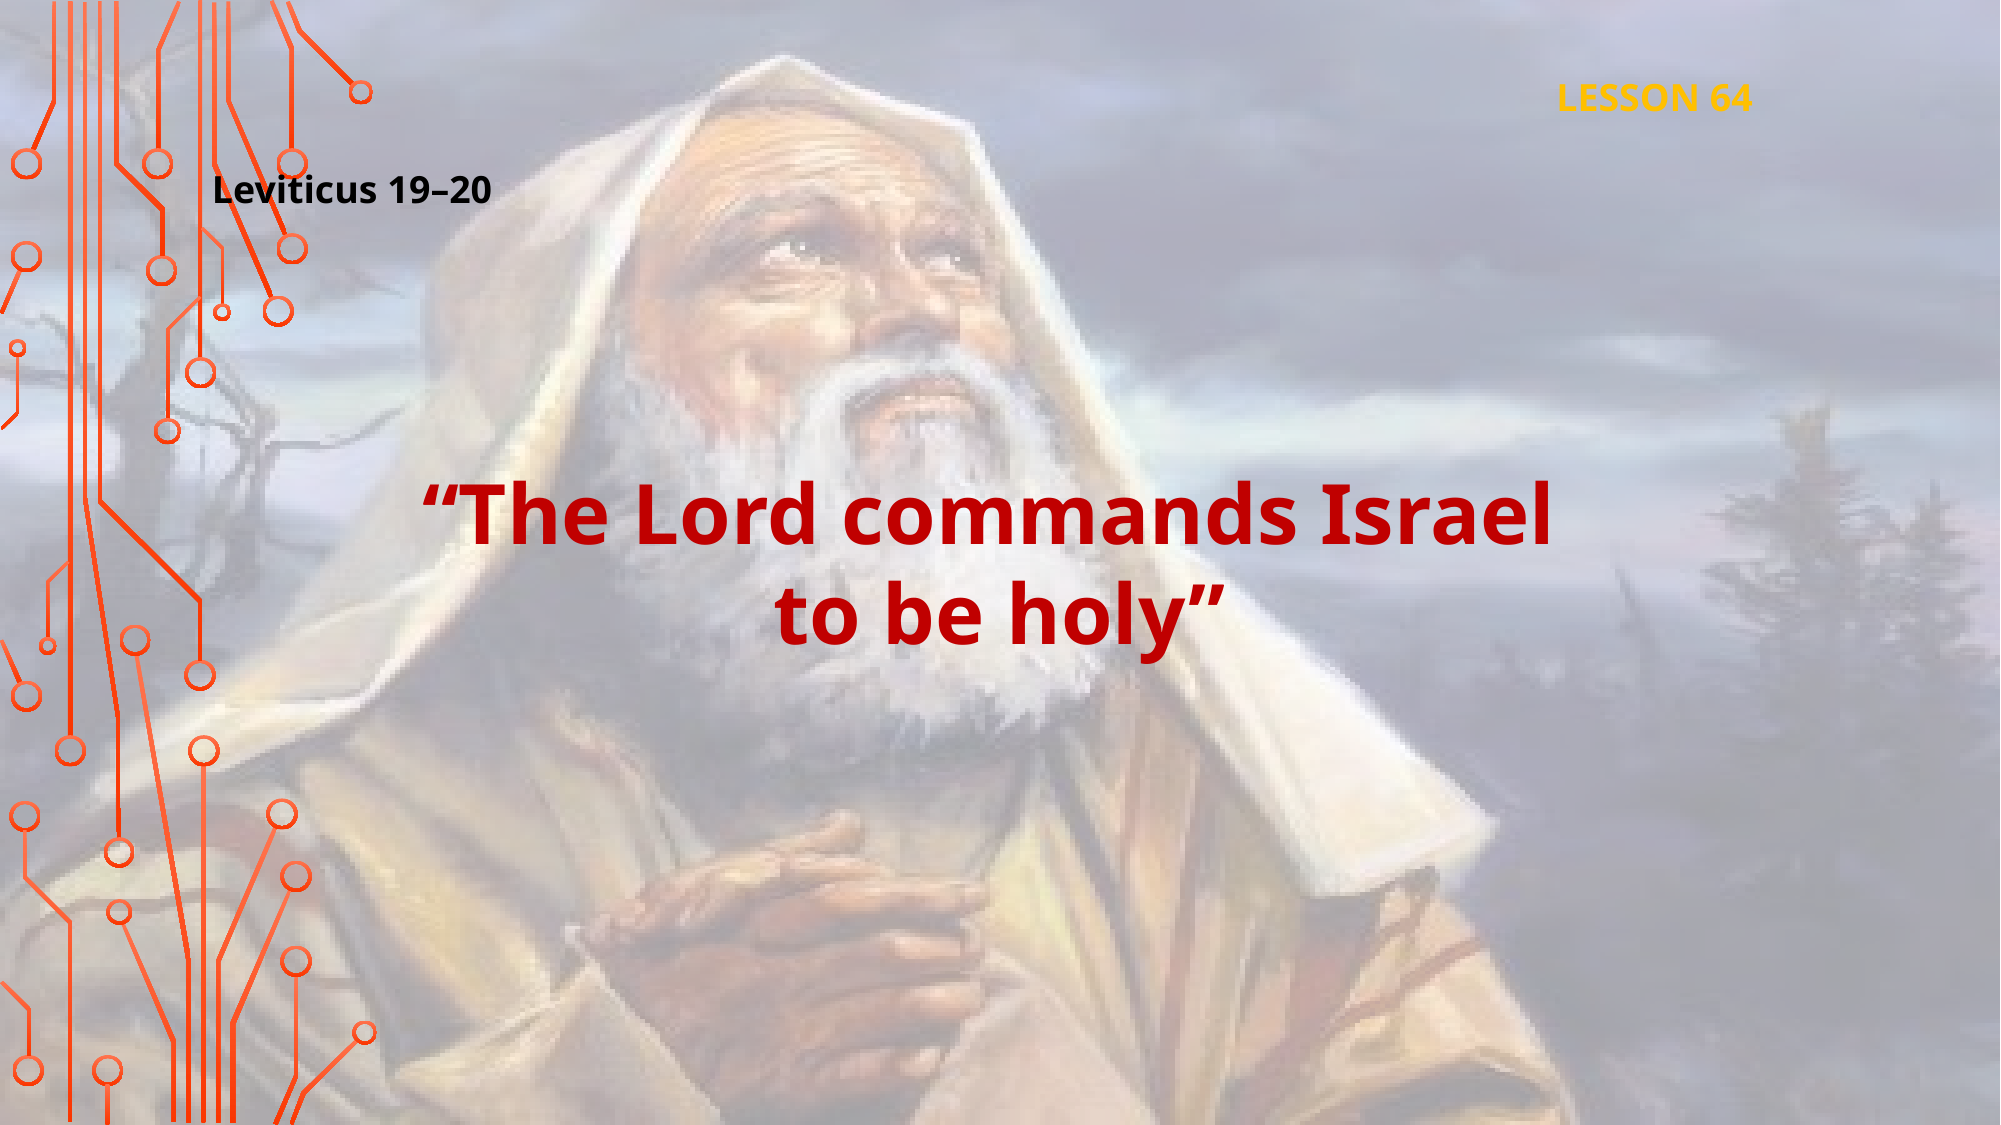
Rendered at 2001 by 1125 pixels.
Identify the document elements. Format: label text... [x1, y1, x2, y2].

text_box LESSON 64 [1541, 66, 1850, 190]
text_box “The Lord commands Israel to be holy” [407, 453, 1593, 669]
text_box Leviticus 19–20 [197, 158, 508, 219]
